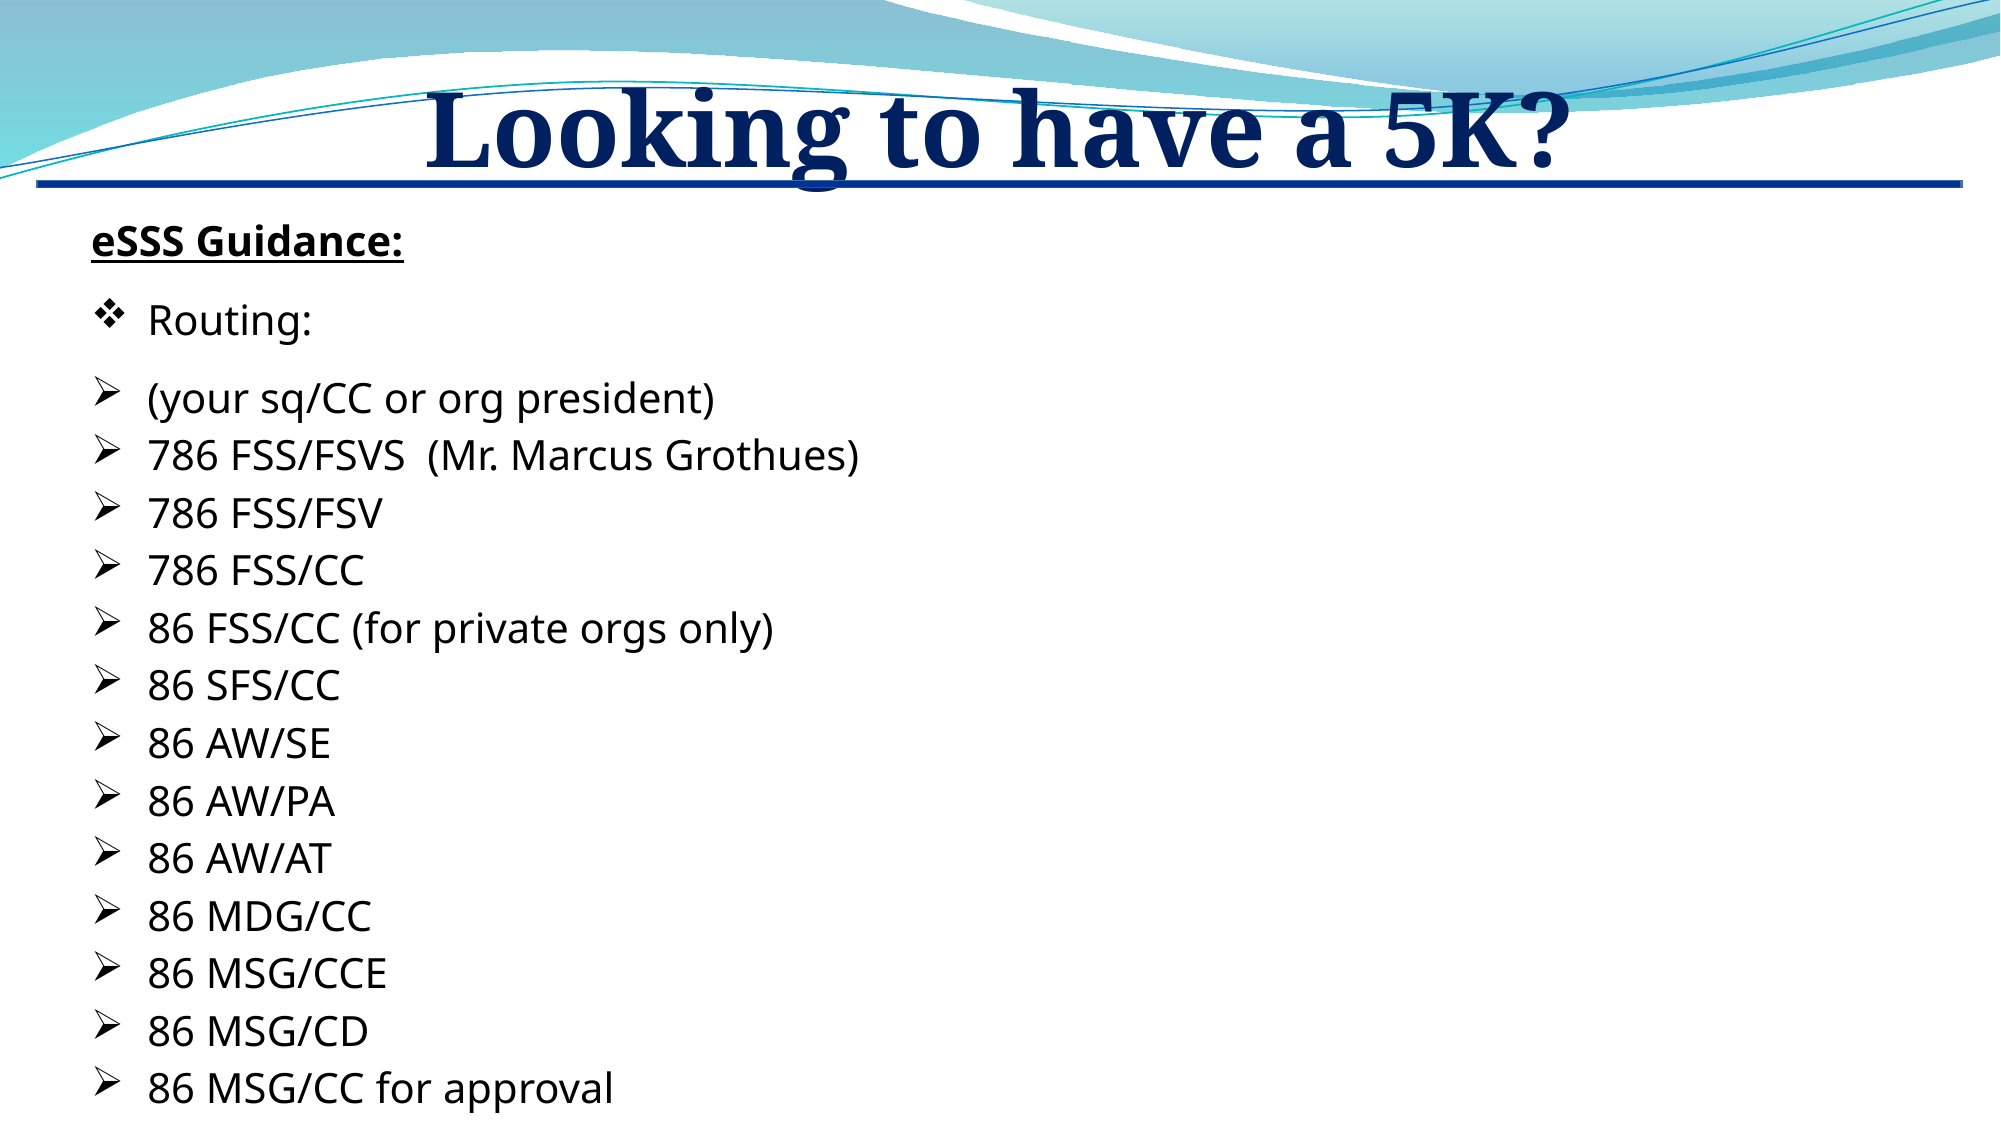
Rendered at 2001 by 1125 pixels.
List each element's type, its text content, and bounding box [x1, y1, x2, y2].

picture [36, 180, 1964, 189]
title Looking to have a 5K? [99, 0, 1900, 180]
text_box eSSS Guidance: Routing: (your sq/CC or org president) 786 FSS/FSVS (Mr. Marcus Grothues) 786 FSS/FSV 786 FSS/CC 86 FSS/CC (for private orgs only) 86 SFS/CC 86 AW/SE 86 AW/PA 86 AW/AT 86 MDG/CC 86 MSG/CCE 86 MSG/CD 86 MSG/CC for approval [76, 203, 1513, 1120]
